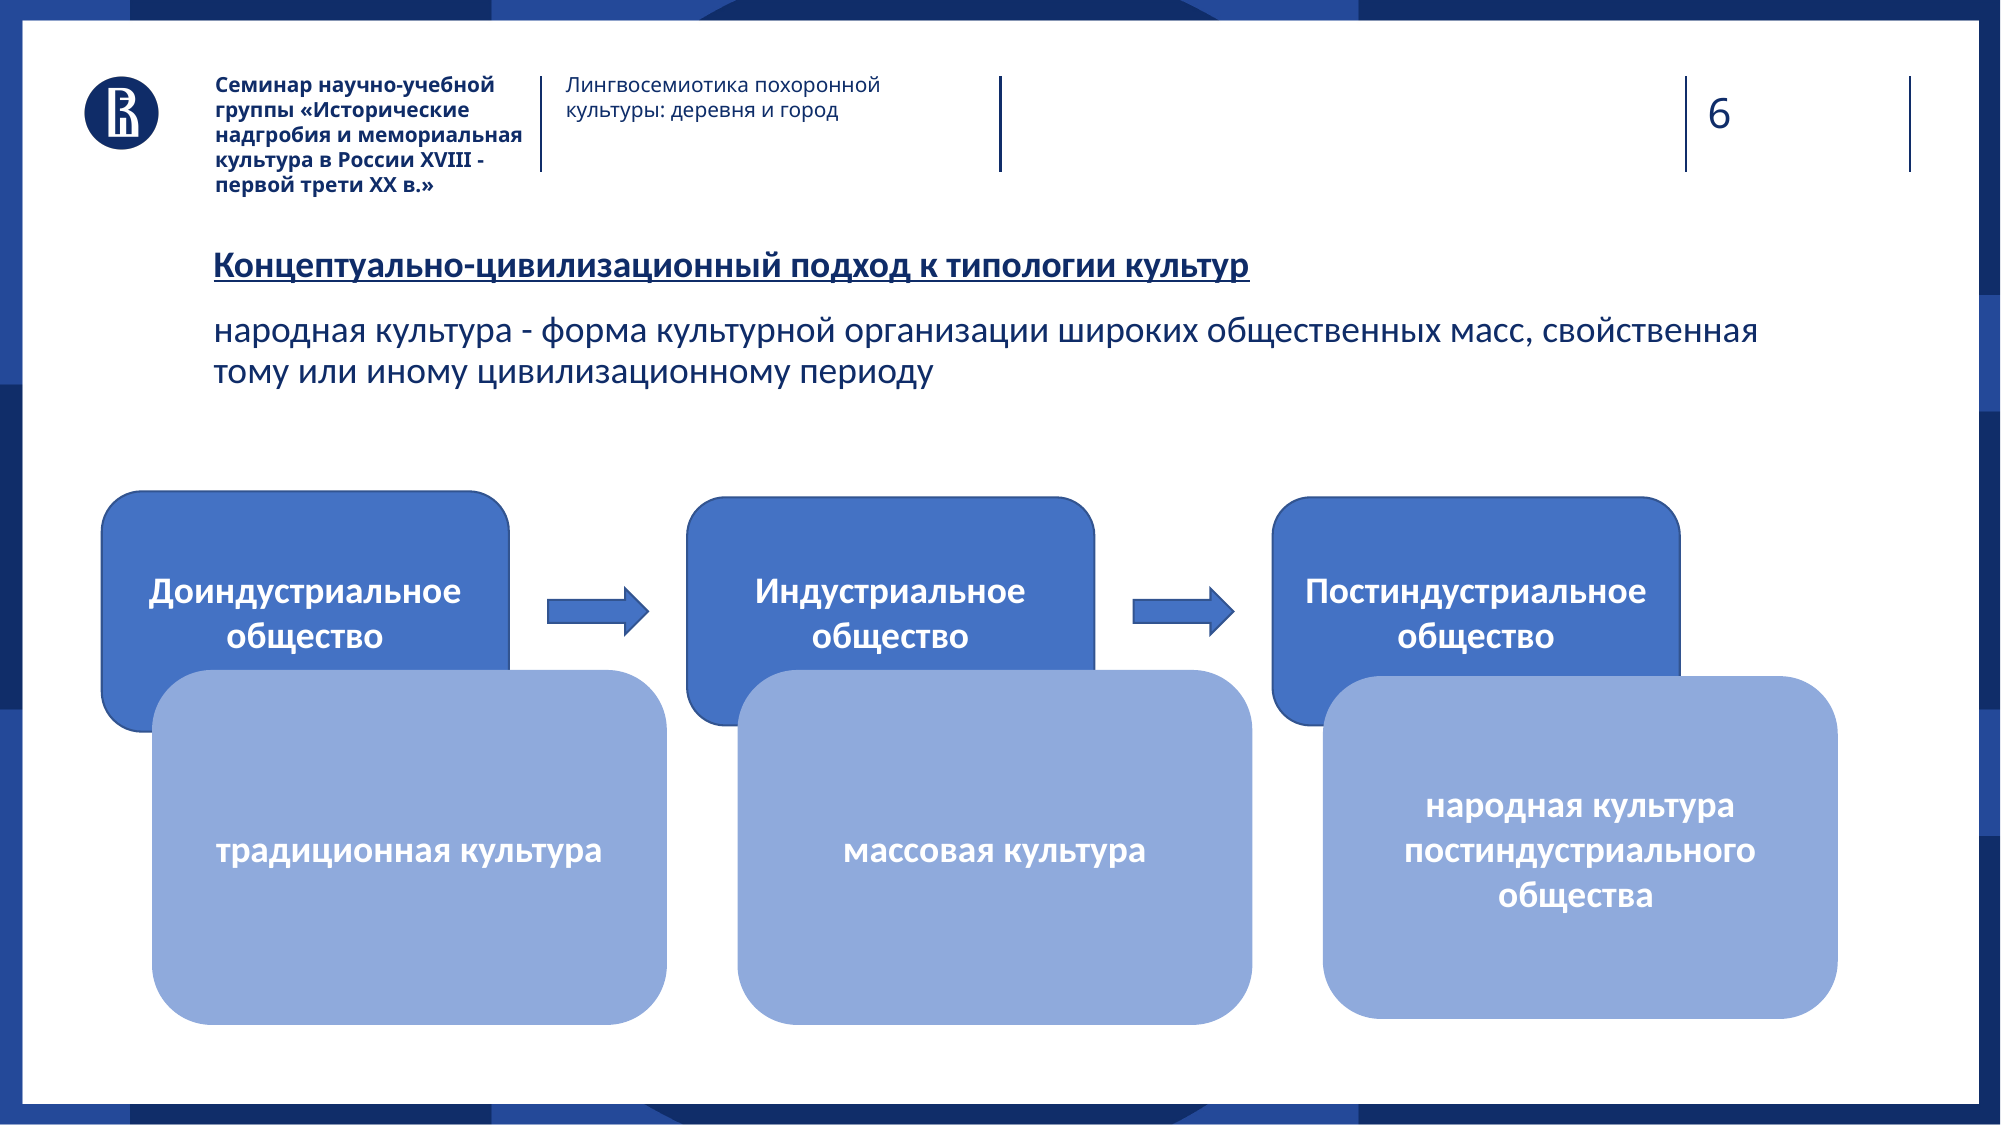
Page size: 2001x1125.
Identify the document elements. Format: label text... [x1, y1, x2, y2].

list Лингвосемиотика похоронной культуры: деревня и город [565, 71, 980, 162]
list Семинар научно-учебной группы «Исторические надгробия и мемориальная культура в России XVIII - первой трети XX в.» [215, 71, 528, 162]
text_box традиционная культура [152, 669, 667, 1025]
picture [0, 0, 2001, 1125]
text_box [547, 585, 650, 637]
text_box Доиндустриальное общество [100, 490, 510, 733]
text_box Индустриальное общество [686, 496, 1096, 727]
text_box массовая культура [737, 669, 1253, 1025]
text_box Постиндустриальное общество [1271, 496, 1681, 727]
text_box [1132, 585, 1235, 637]
text_box народная культура постиндустриального общества [1322, 676, 1838, 1019]
text_box Концептуально-цивилизационный подход к типологии культур [198, 232, 1665, 293]
text_box народная культура - форма культурной организации широких общественных масс, свойственная тому или иному цивилизационному периоду [198, 303, 1803, 426]
